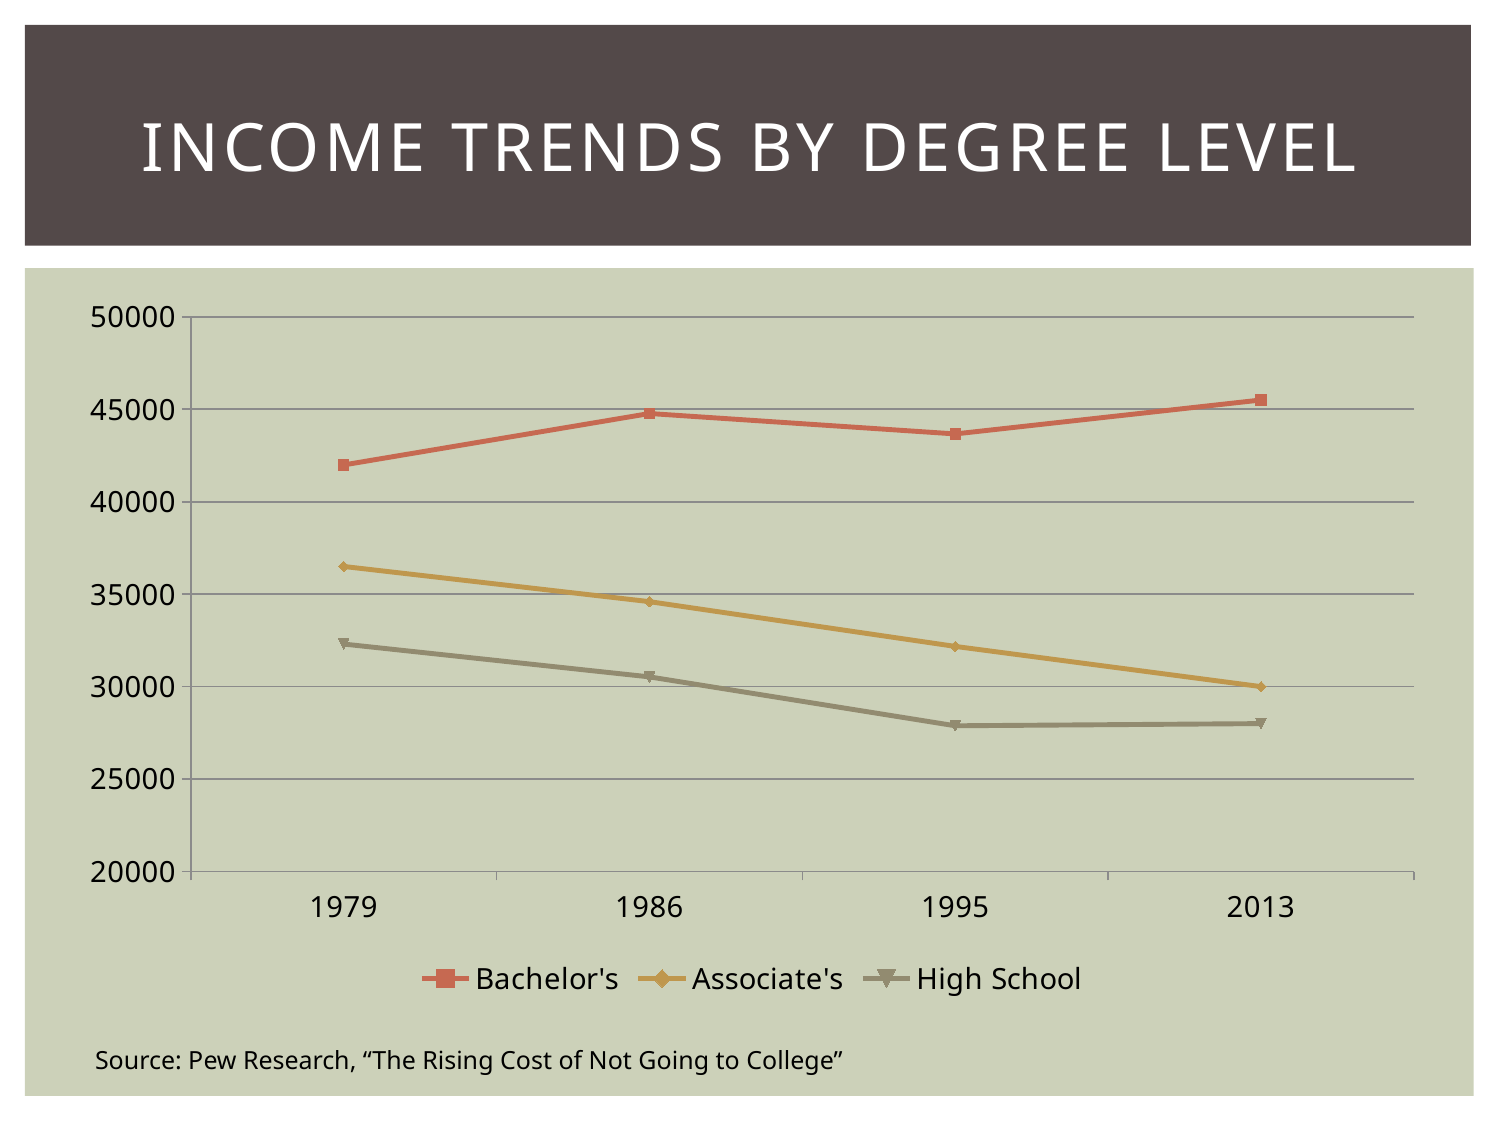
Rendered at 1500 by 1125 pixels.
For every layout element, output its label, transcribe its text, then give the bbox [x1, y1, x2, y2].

title Income Trends by Degree Level [62, 58, 1438, 232]
text_box Source: Pew Research, “The Rising Cost of Not Going to College” [80, 1037, 859, 1082]
chart [62, 281, 1442, 1006]
